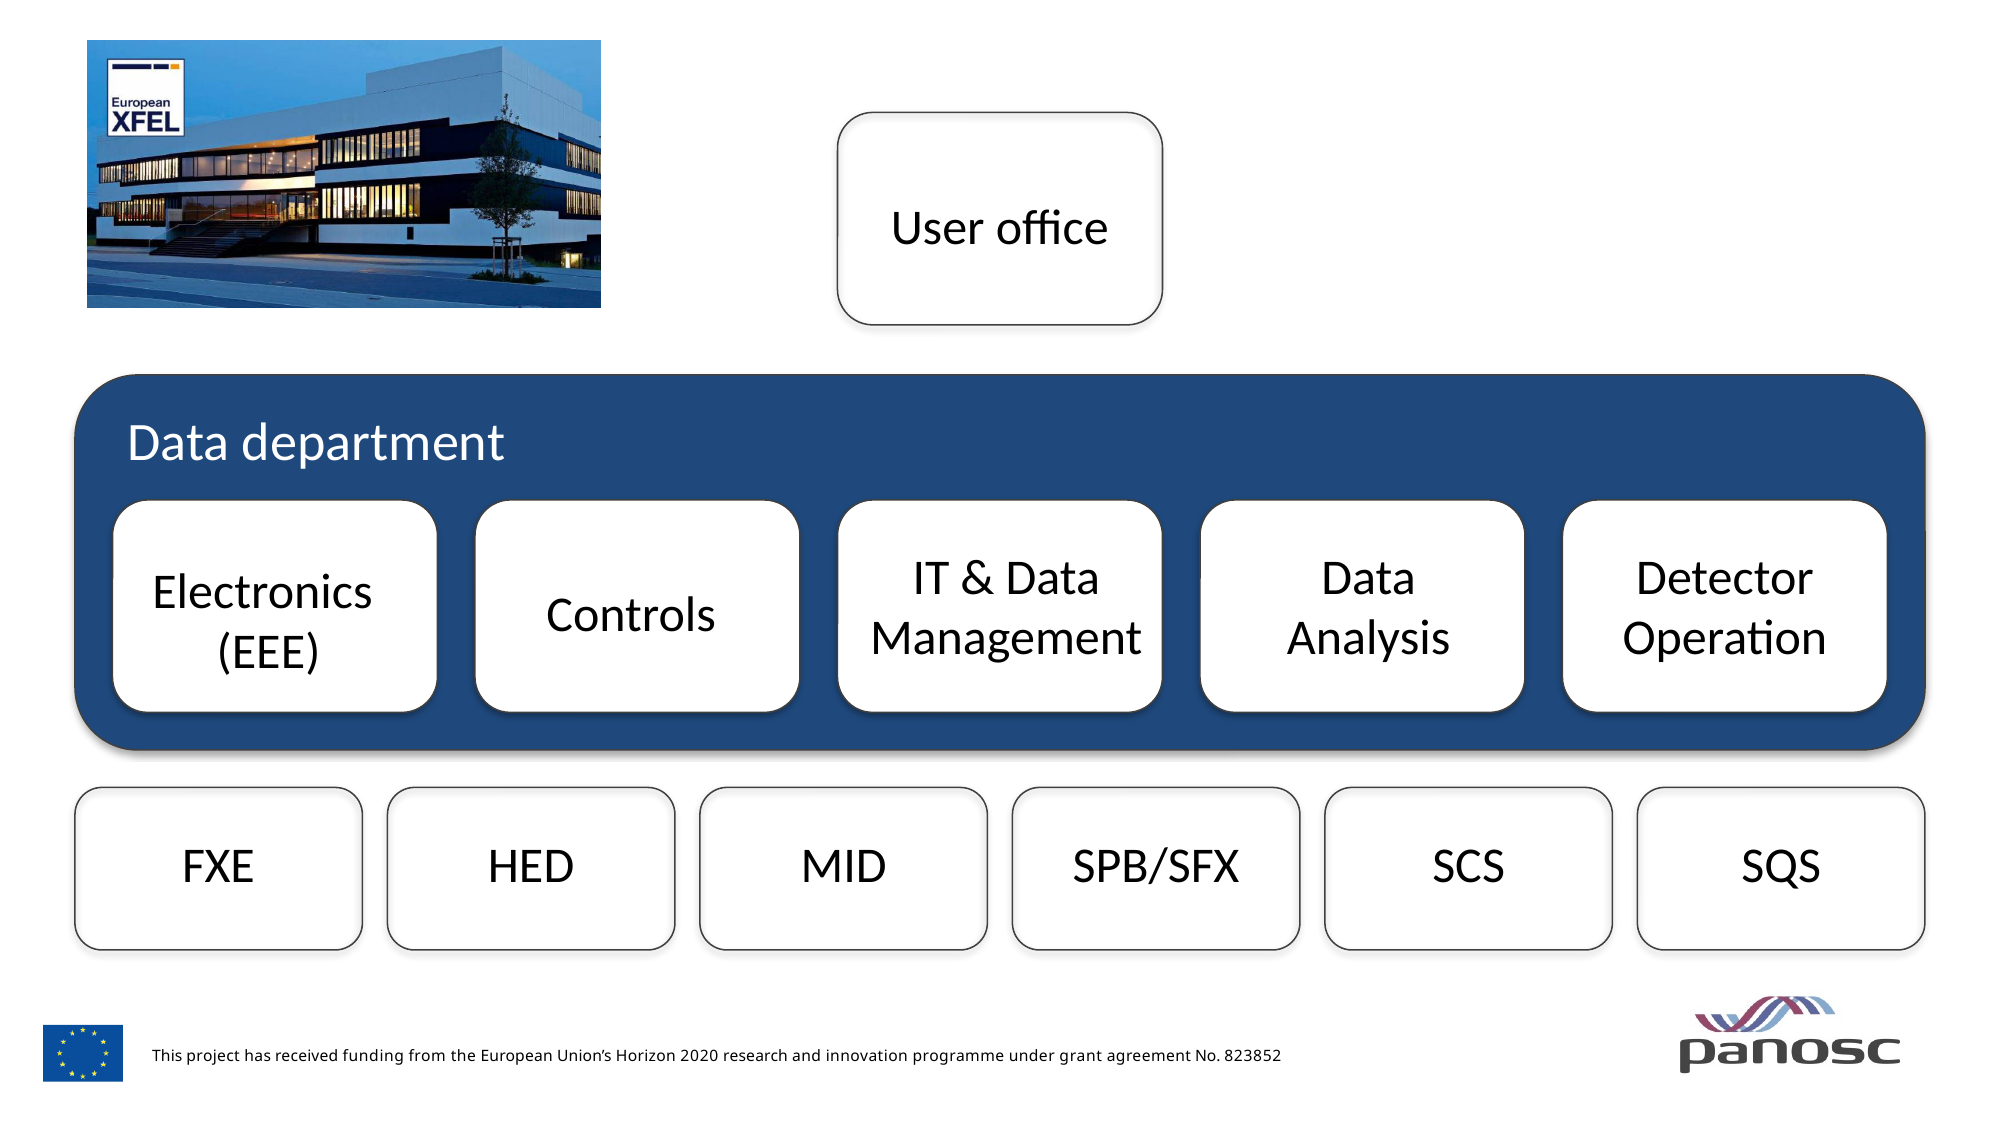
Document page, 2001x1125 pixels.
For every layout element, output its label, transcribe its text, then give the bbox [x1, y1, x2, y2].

text_box [74, 374, 1926, 751]
text_box Detector Operation [1587, 537, 1863, 673]
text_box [699, 787, 988, 951]
text_box Data Analysis [1262, 537, 1475, 673]
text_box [1324, 787, 1613, 951]
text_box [387, 787, 676, 951]
text_box Data department [112, 399, 738, 479]
text_box [474, 499, 801, 714]
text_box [74, 787, 363, 951]
picture [87, 40, 602, 308]
text_box [1561, 499, 1889, 714]
text_box Electronics (EEE) [137, 551, 400, 686]
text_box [837, 112, 1163, 326]
text_box [111, 499, 439, 714]
picture [1, 947, 1999, 1125]
text_box Controls [524, 574, 738, 649]
text_box [1199, 499, 1526, 714]
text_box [1012, 787, 1301, 951]
text_box IT & Data Management [837, 537, 1175, 673]
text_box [1637, 787, 1926, 951]
text_box [836, 499, 1164, 714]
